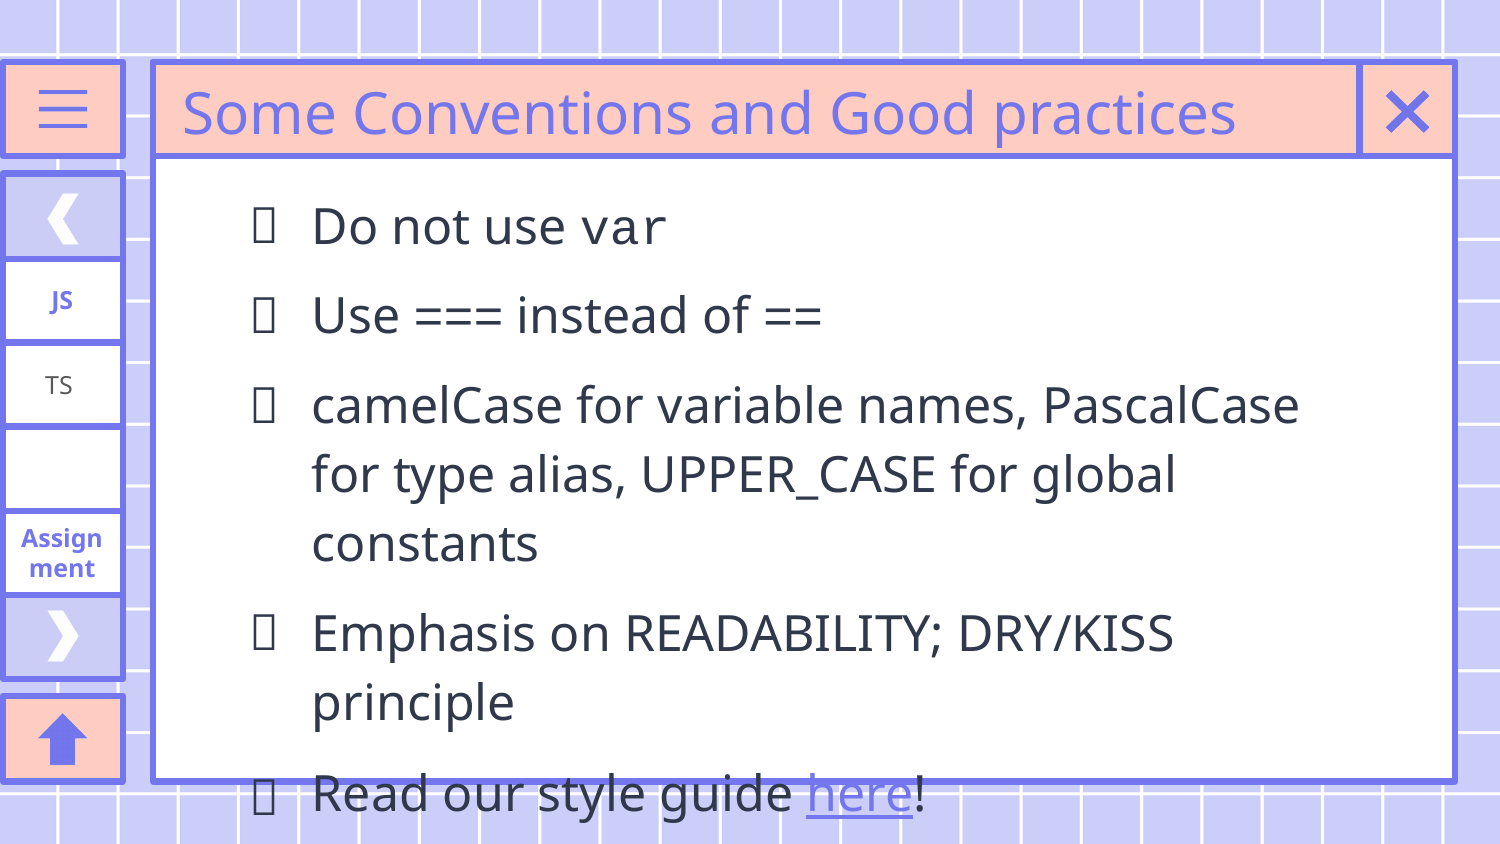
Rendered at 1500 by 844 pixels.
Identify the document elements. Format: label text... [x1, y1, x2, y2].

text_box Assignment [20, 533, 104, 572]
picture [37, 713, 88, 765]
picture [38, 193, 88, 245]
text_box TS [20, 365, 104, 403]
text_box JS [20, 281, 104, 319]
list Do not use var Use === instead of == camelCase for variable names, PascalCase for type alias, UPPER_CASE for global constants Emphasis on READABILITY; DRY/KISS principle Read our style guide here! [236, 185, 1372, 752]
picture [0, 0, 1500, 844]
picture [38, 610, 88, 662]
picture [38, 90, 88, 129]
title Some Conventions and Good practices [182, 64, 1318, 159]
